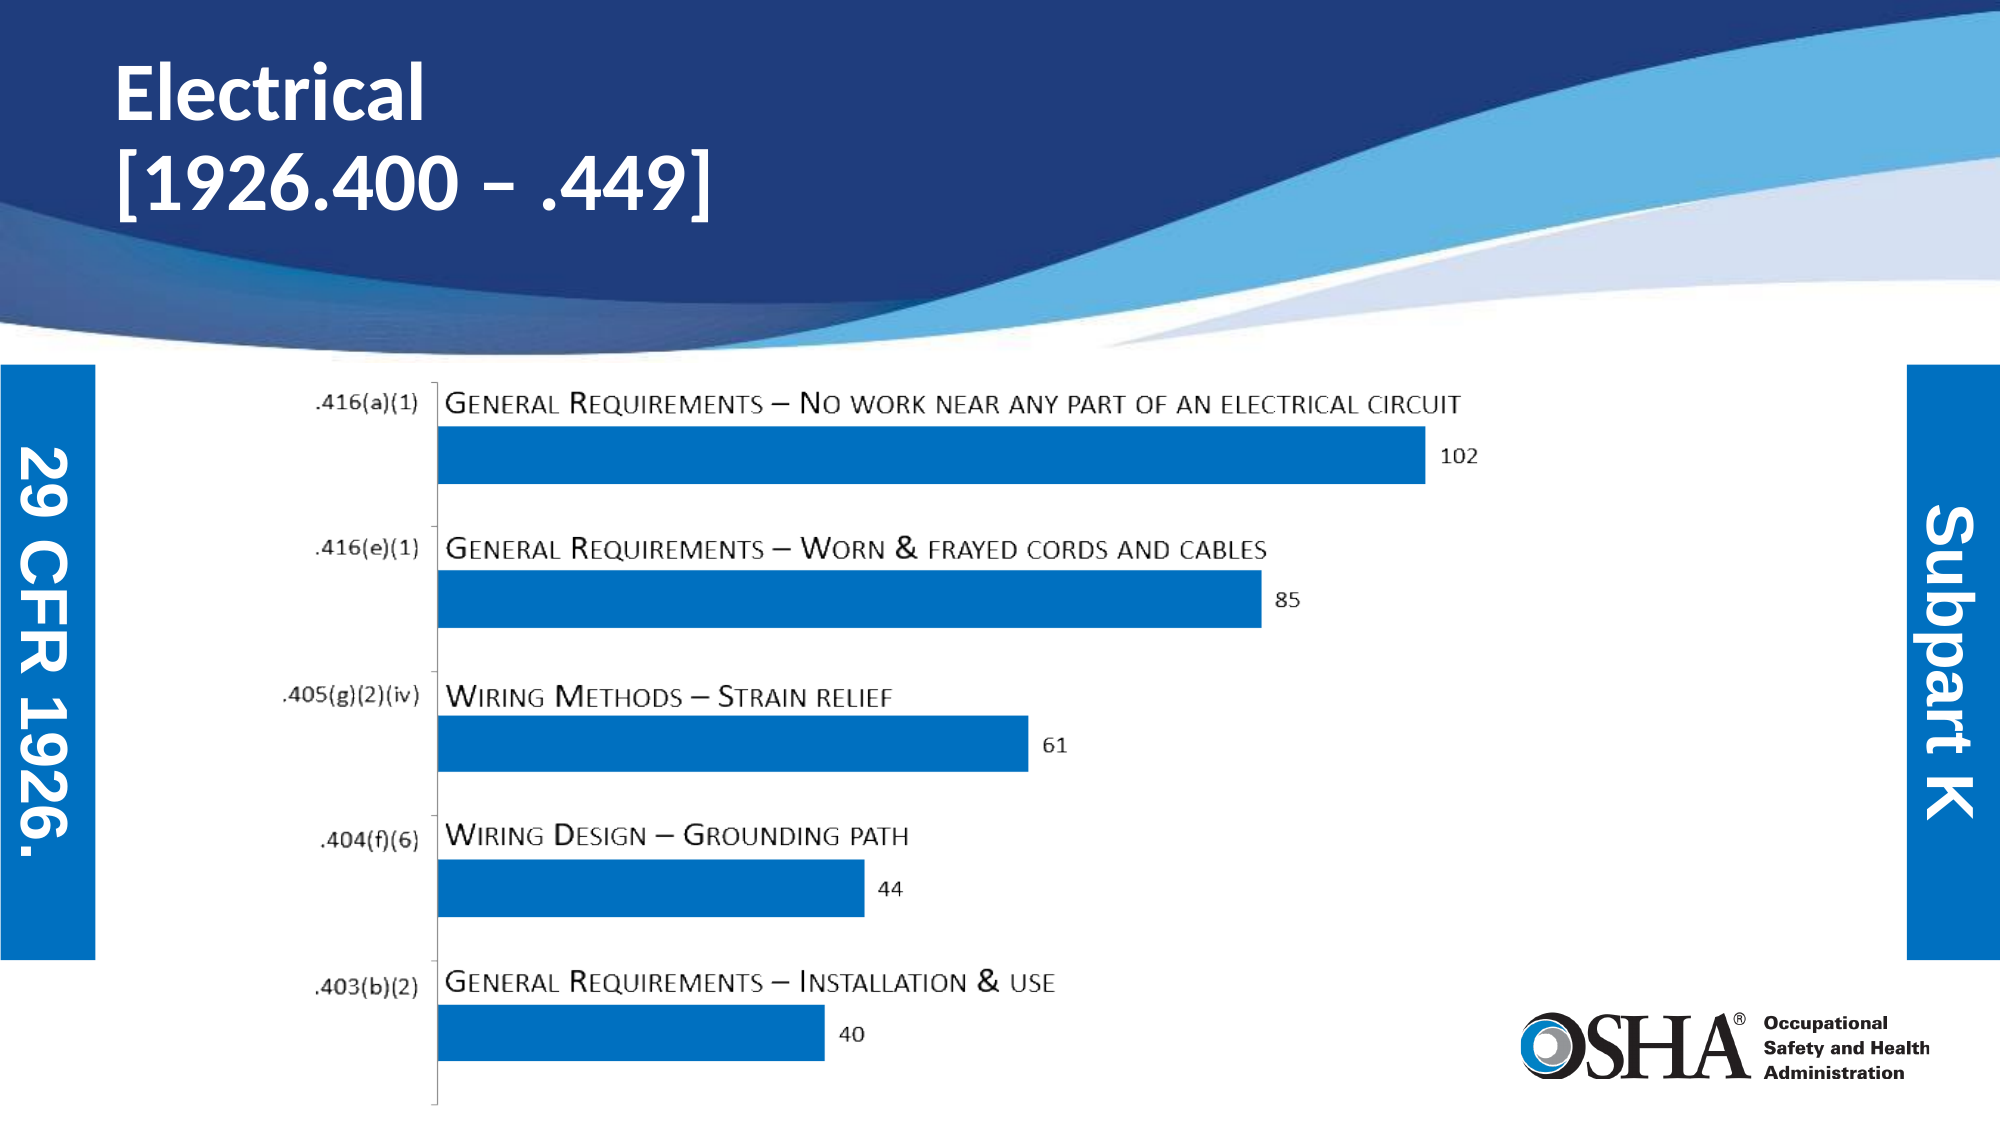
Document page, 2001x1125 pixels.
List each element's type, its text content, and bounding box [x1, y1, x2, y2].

picture [0, 0, 2000, 363]
text_box 29 CFR 1926. [0, 364, 96, 961]
picture [257, 364, 1513, 1125]
title Electrical [1926.400 – .449] [99, 45, 1584, 233]
text_box Subpart K [1906, 364, 2000, 961]
